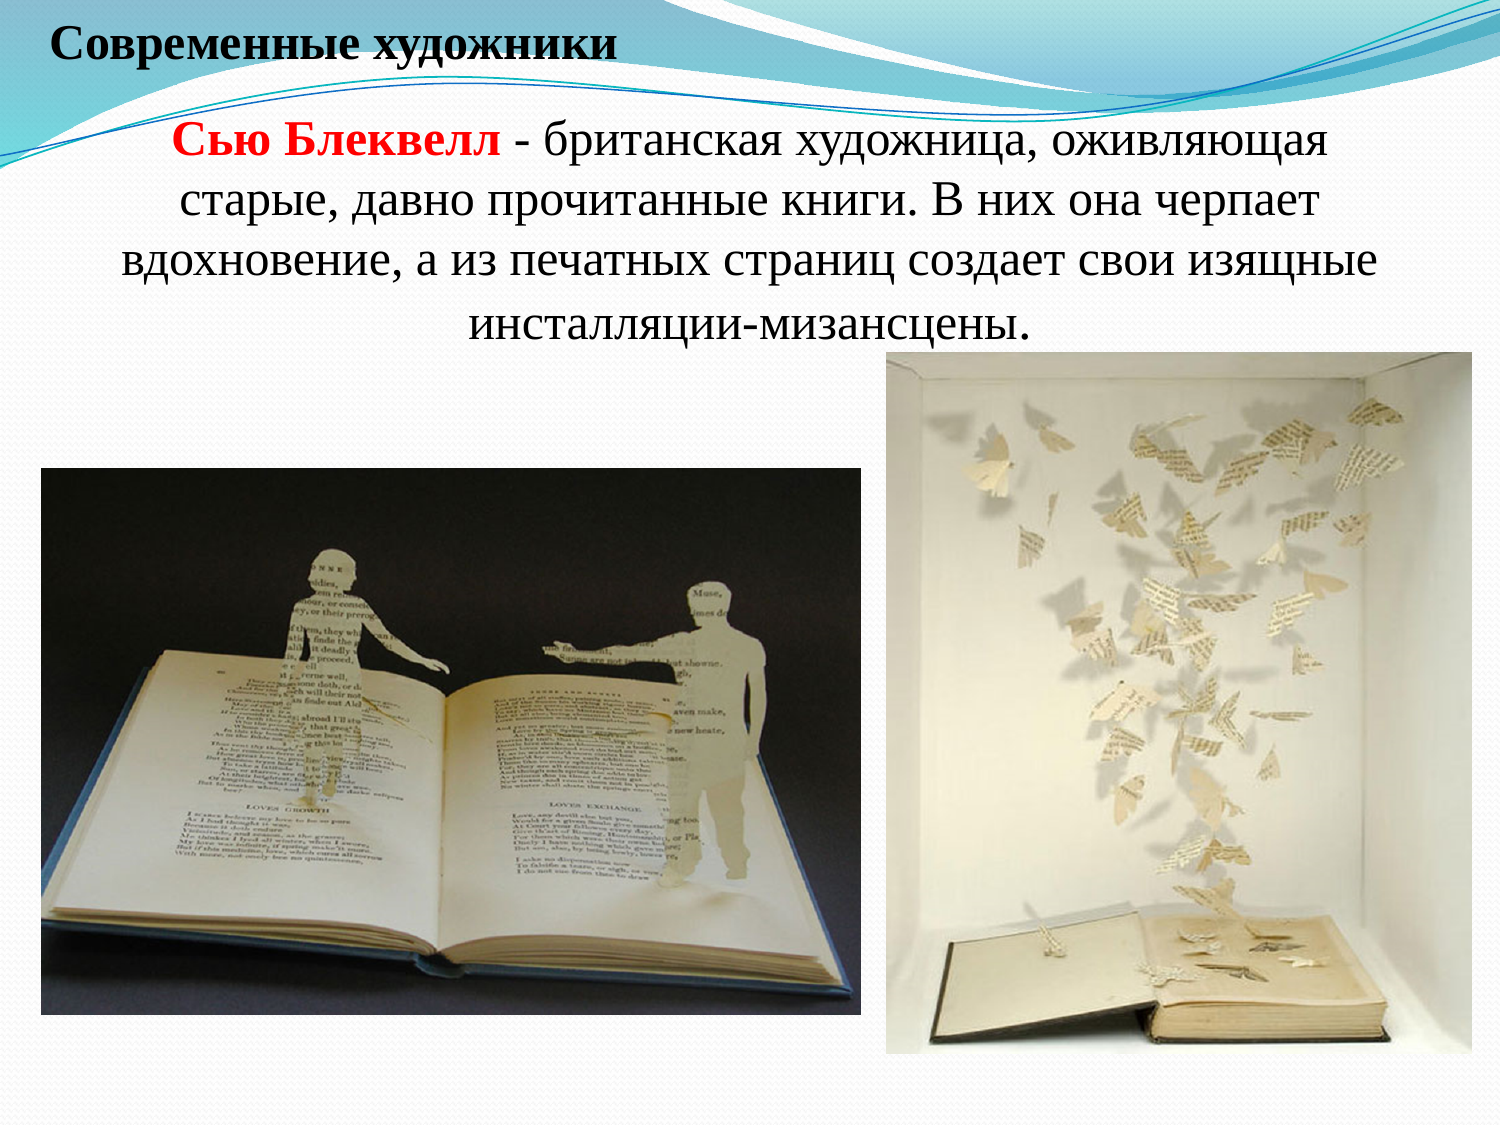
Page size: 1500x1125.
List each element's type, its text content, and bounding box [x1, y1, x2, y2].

picture [41, 467, 861, 1015]
title Современные художники [49, 0, 1400, 104]
list Сью Блеквелл - британская художница, оживляющая старые, давно прочитанные книги. В них она черпает вдохновение, а из печатных страниц создает свои изящные инсталляции-мизансцены. [75, 98, 1425, 955]
picture [885, 352, 1473, 1055]
